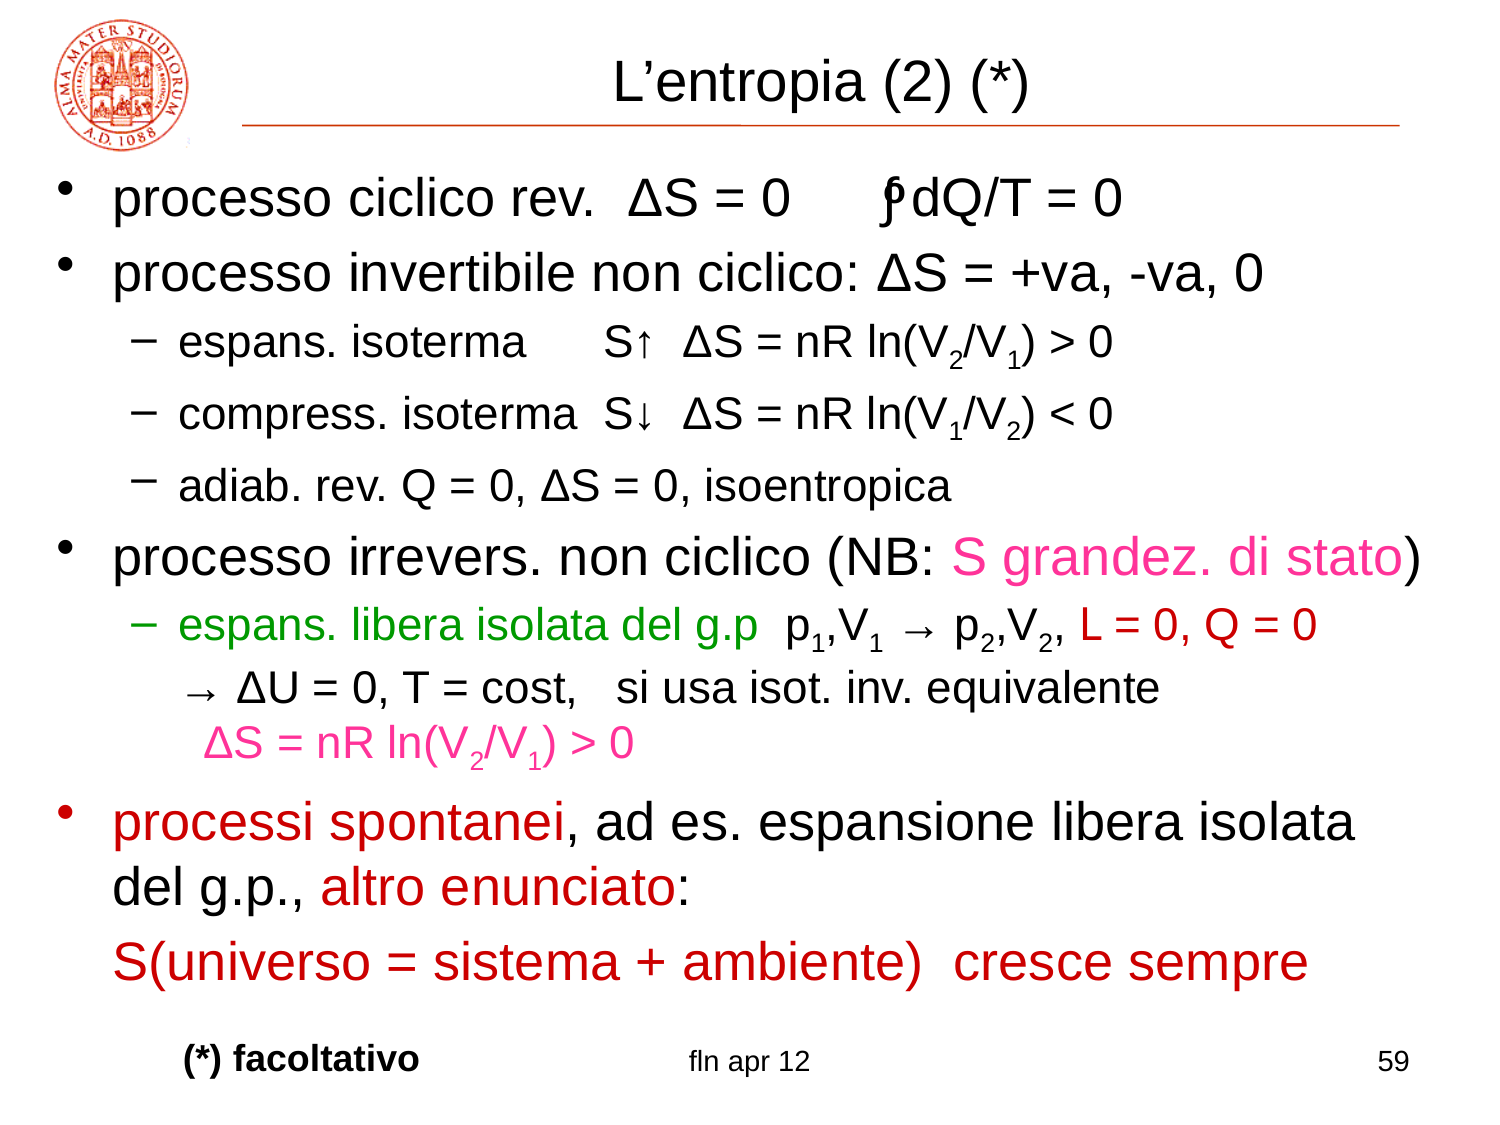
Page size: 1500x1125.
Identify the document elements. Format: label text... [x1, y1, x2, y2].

picture [53, 18, 190, 154]
title L’entropia (2) (*) [230, 31, 1415, 126]
text_box (*) facoltativo [168, 1026, 436, 1086]
footer fln apr 12 [512, 1034, 988, 1103]
text_box o [868, 158, 922, 219]
list processo ciclico rev. ΔS = 0 ∫ dQ/T = 0 processo invertibile non ciclico: ΔS = +va, -va, 0 espans. isoterma S↑ ΔS = nR ln(V2/V1) > 0 compress. isoterma S↓ ΔS = nR ln(V1/V2) < 0 adiab. rev. Q = 0, ΔS = 0, isoentropica processo irrevers. non ciclico (NB: S grandez. di stato) espans. libera isolata del g.p p1,V1 → p2,V2, L = 0, Q = 0 → ΔU = 0, T = cost, si usa isot. inv. equivalente ΔS = nR ln(V2/V1) > 0 processi spontanei, ad es. espansione libera isolata del g.p., altro enunciato: S(universo = sistema + ambiente) cresce sempre [41, 154, 1447, 1005]
slide_number 59 [1074, 1034, 1425, 1103]
